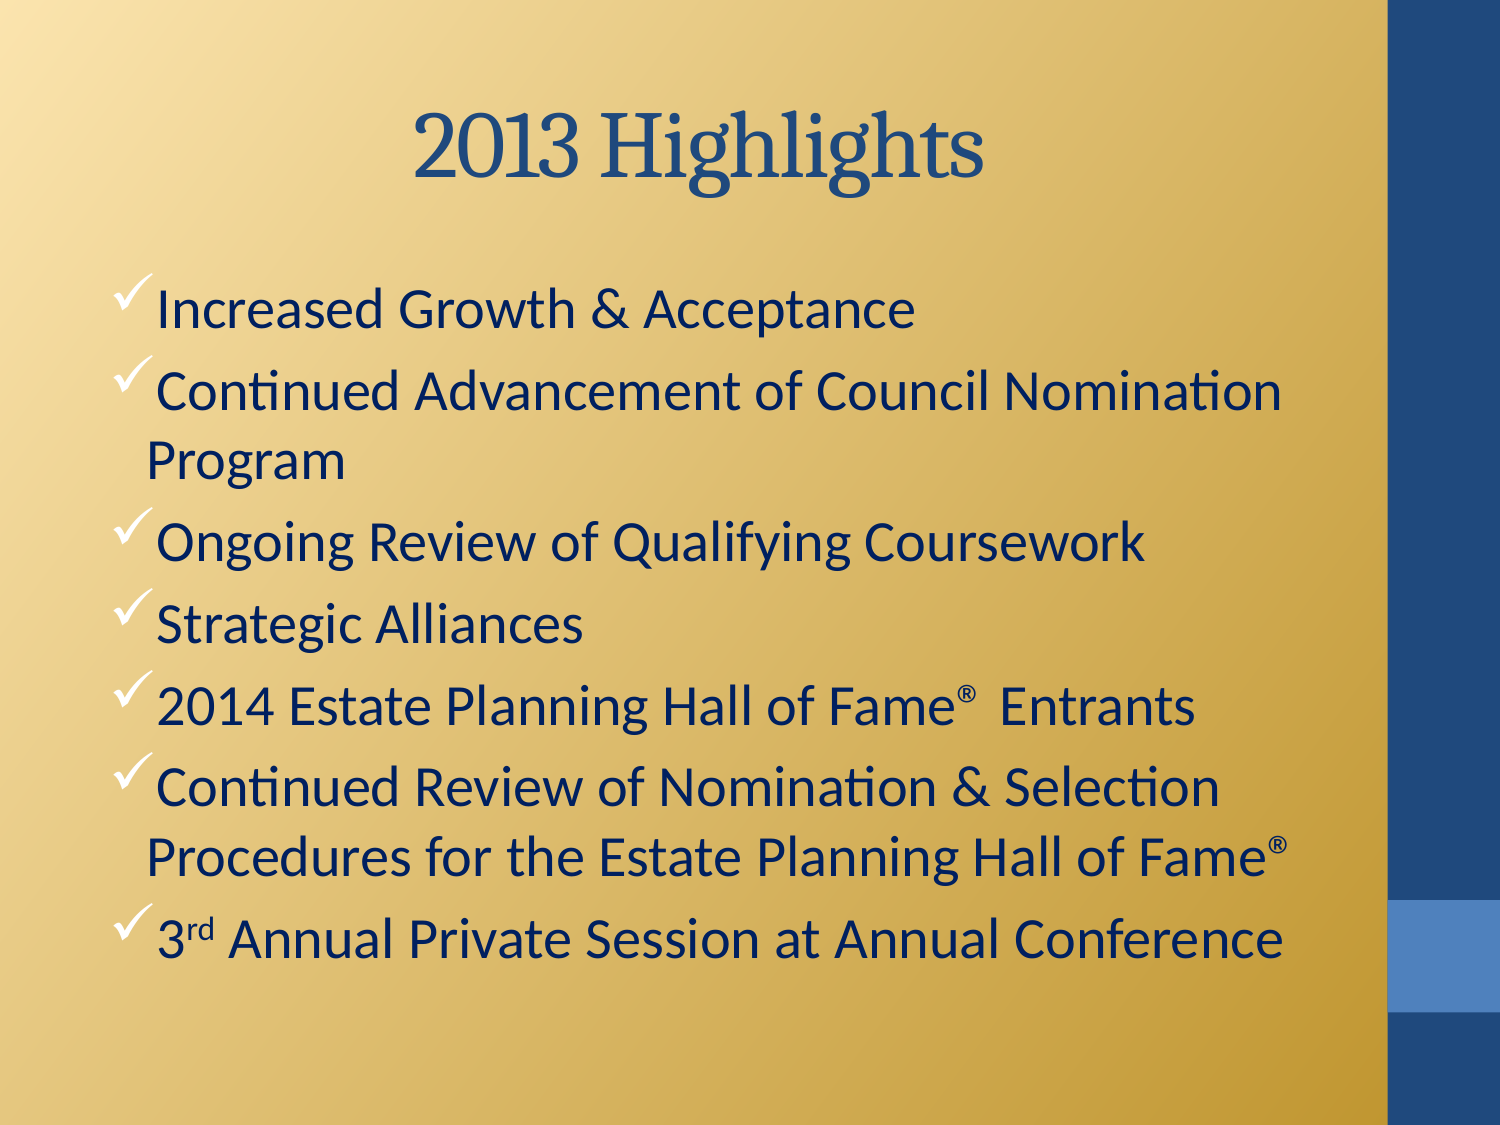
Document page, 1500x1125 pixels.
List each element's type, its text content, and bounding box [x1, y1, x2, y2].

title 2013 Highlights [75, 45, 1325, 233]
list Increased Growth & Acceptance Continued Advancement of Council Nomination Program Ongoing Review of Qualifying Coursework Strategic Alliances 2014 Estate Planning Hall of Fame® Entrants Continued Review of Nomination & Selection Procedures for the Estate Planning Hall of Fame® 3rd Annual Private Session at Annual Conference [75, 262, 1325, 1050]
